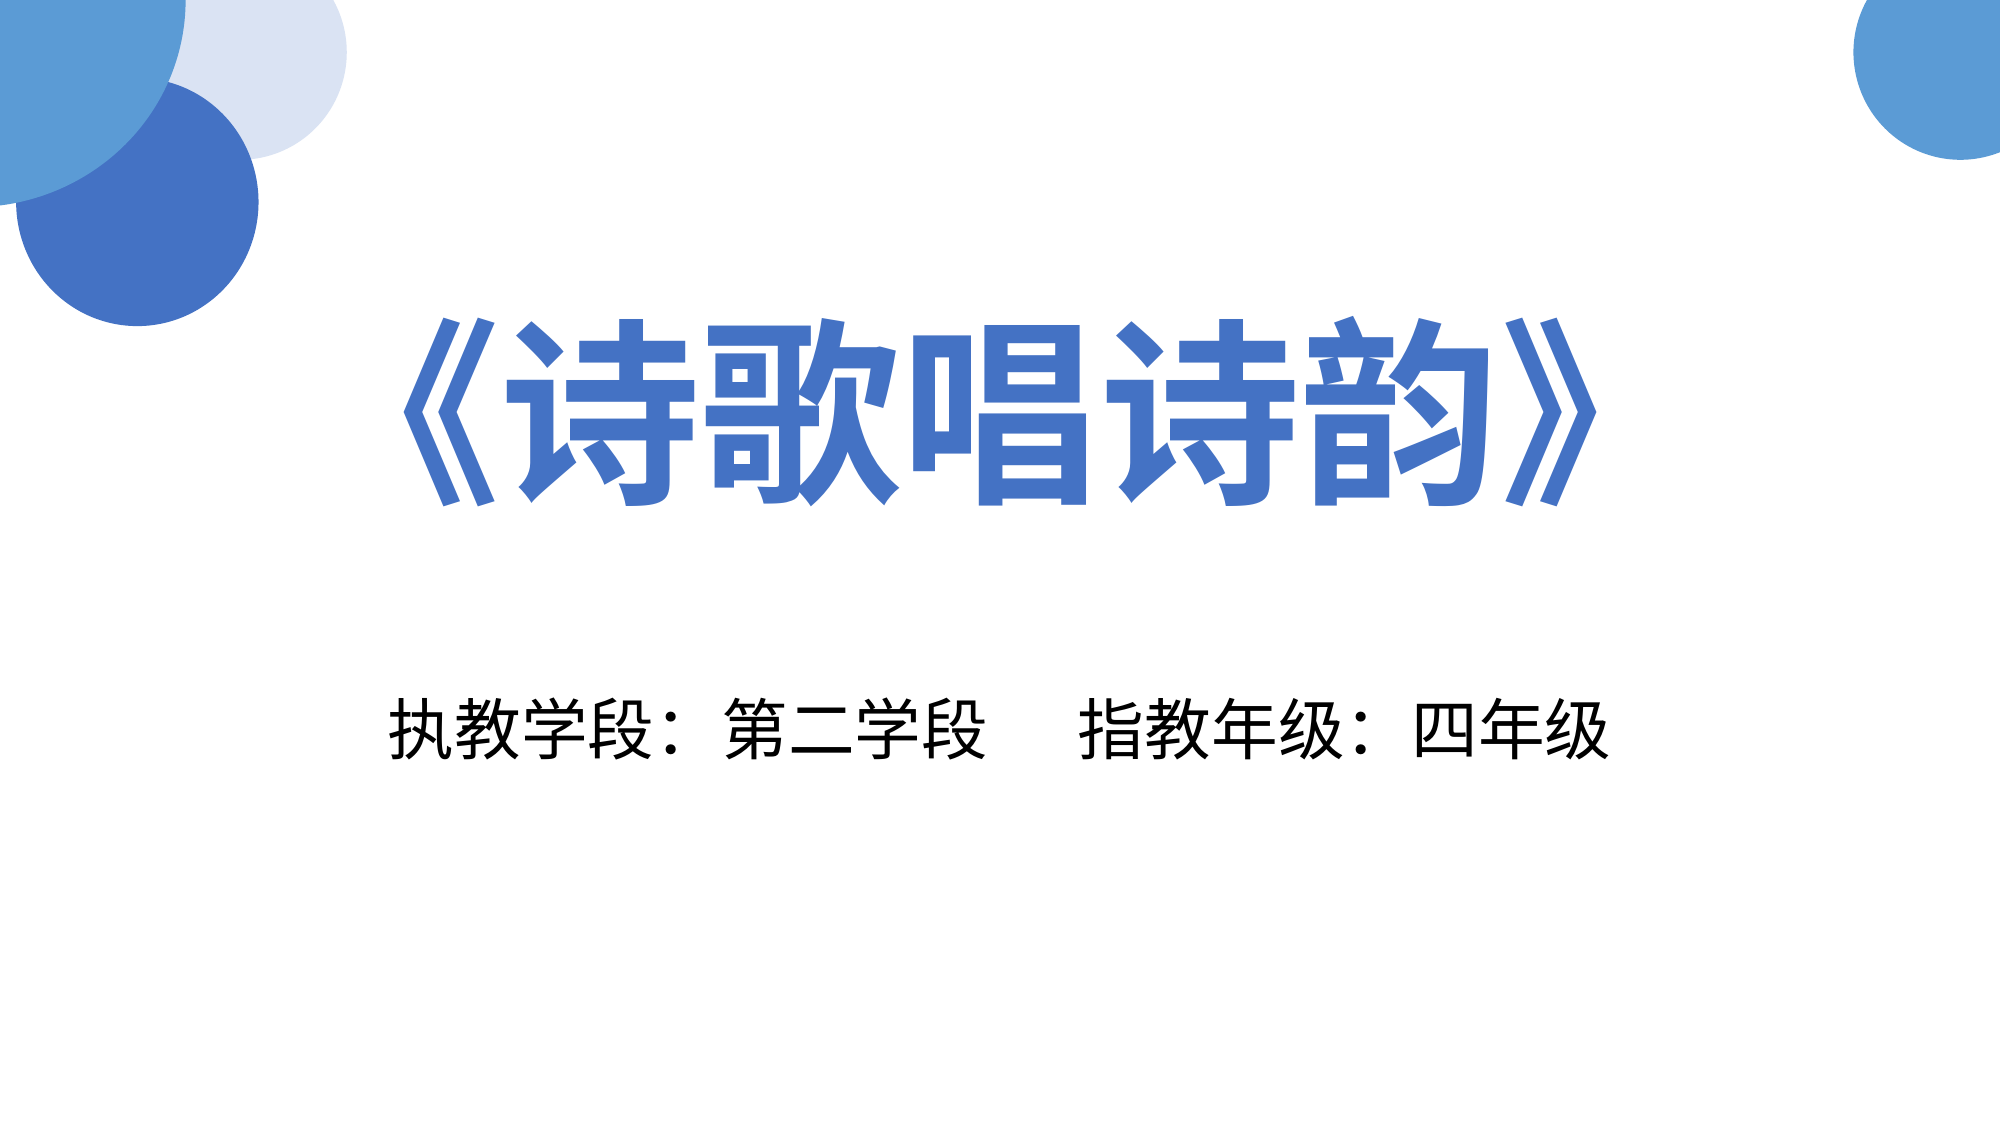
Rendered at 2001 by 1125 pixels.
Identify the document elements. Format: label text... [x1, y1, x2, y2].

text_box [0, 0, 347, 327]
text_box 《诗歌唱诗韵》 [285, 281, 1715, 536]
text_box [1852, 0, 2000, 161]
text_box 执教学段：第二学段 指教年级：四年级 [286, 680, 1714, 775]
